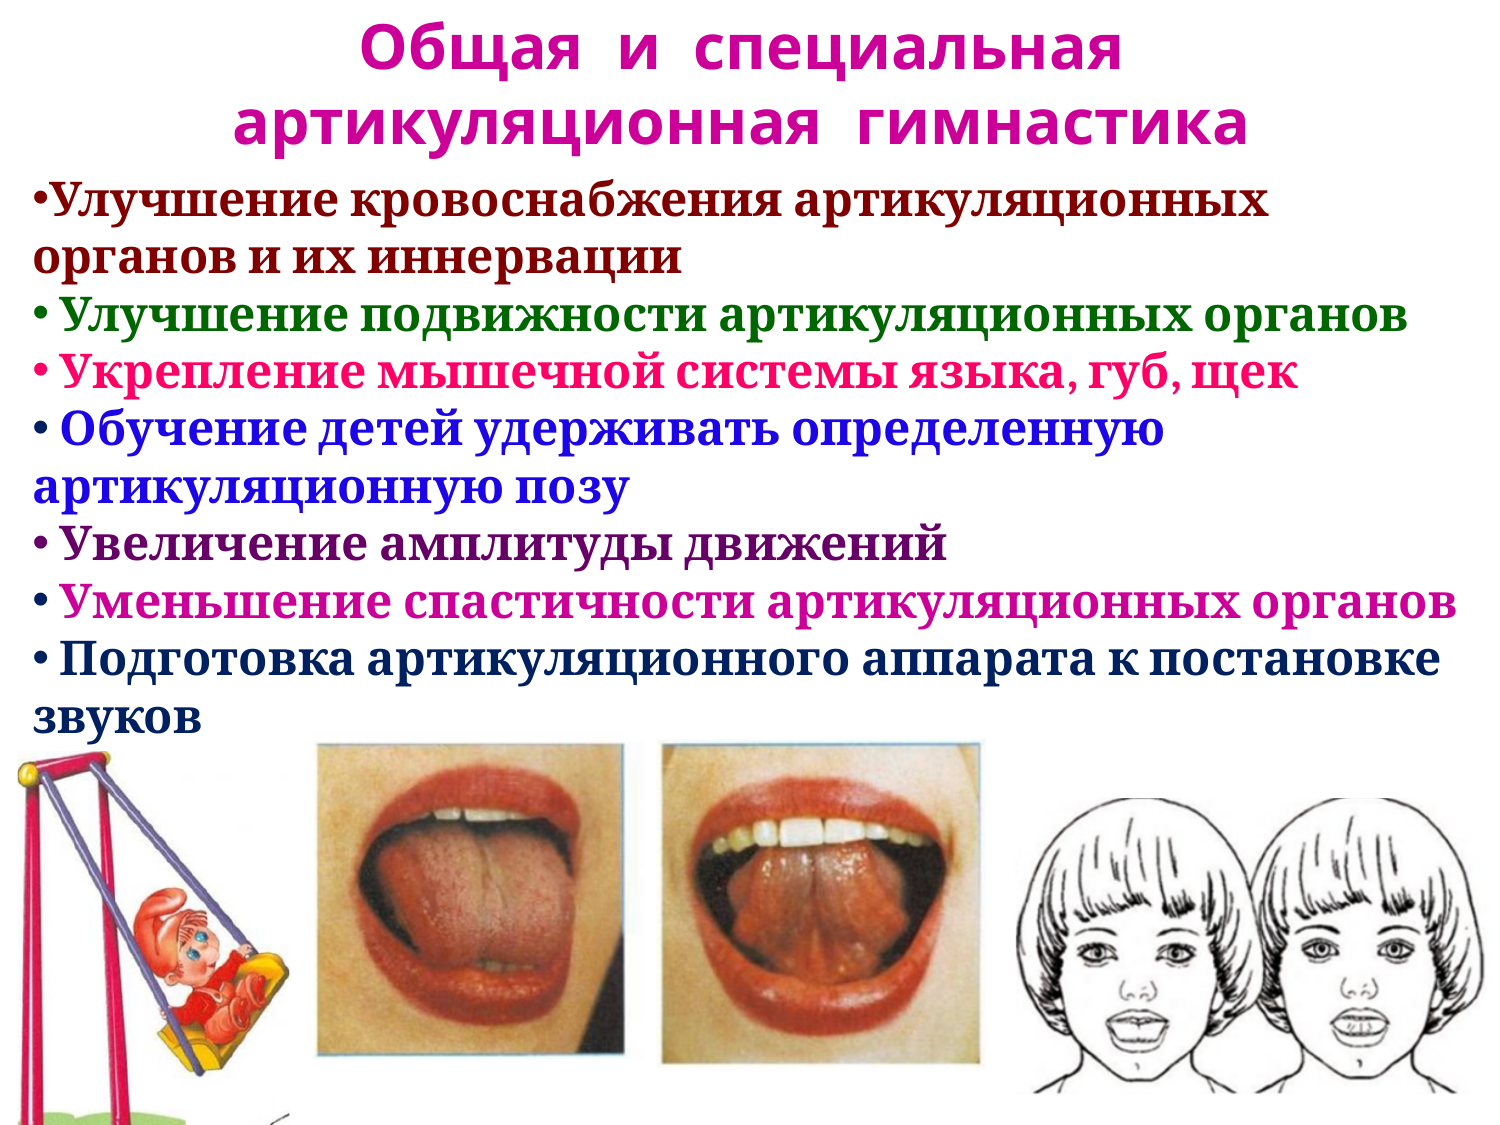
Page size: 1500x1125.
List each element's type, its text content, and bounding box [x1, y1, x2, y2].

picture [655, 739, 987, 1075]
text_box Общая и специальная артикуляционная гимнастика [0, 0, 1500, 210]
picture [312, 727, 644, 1059]
text_box Улучшение кровоснабжения артикуляционных органов и их иннервации Улучшение подвижности артикуляционных органов Укрепление мышечной системы языка, губ, щек Обучение детей удерживать определенную артикуляционную позу Увеличение амплитуды движений Уменьшение спастичности артикуляционных органов Подготовка артикуляционного аппарата к постановке звуков [17, 160, 1500, 751]
picture [17, 751, 290, 1125]
picture [1015, 798, 1500, 1095]
